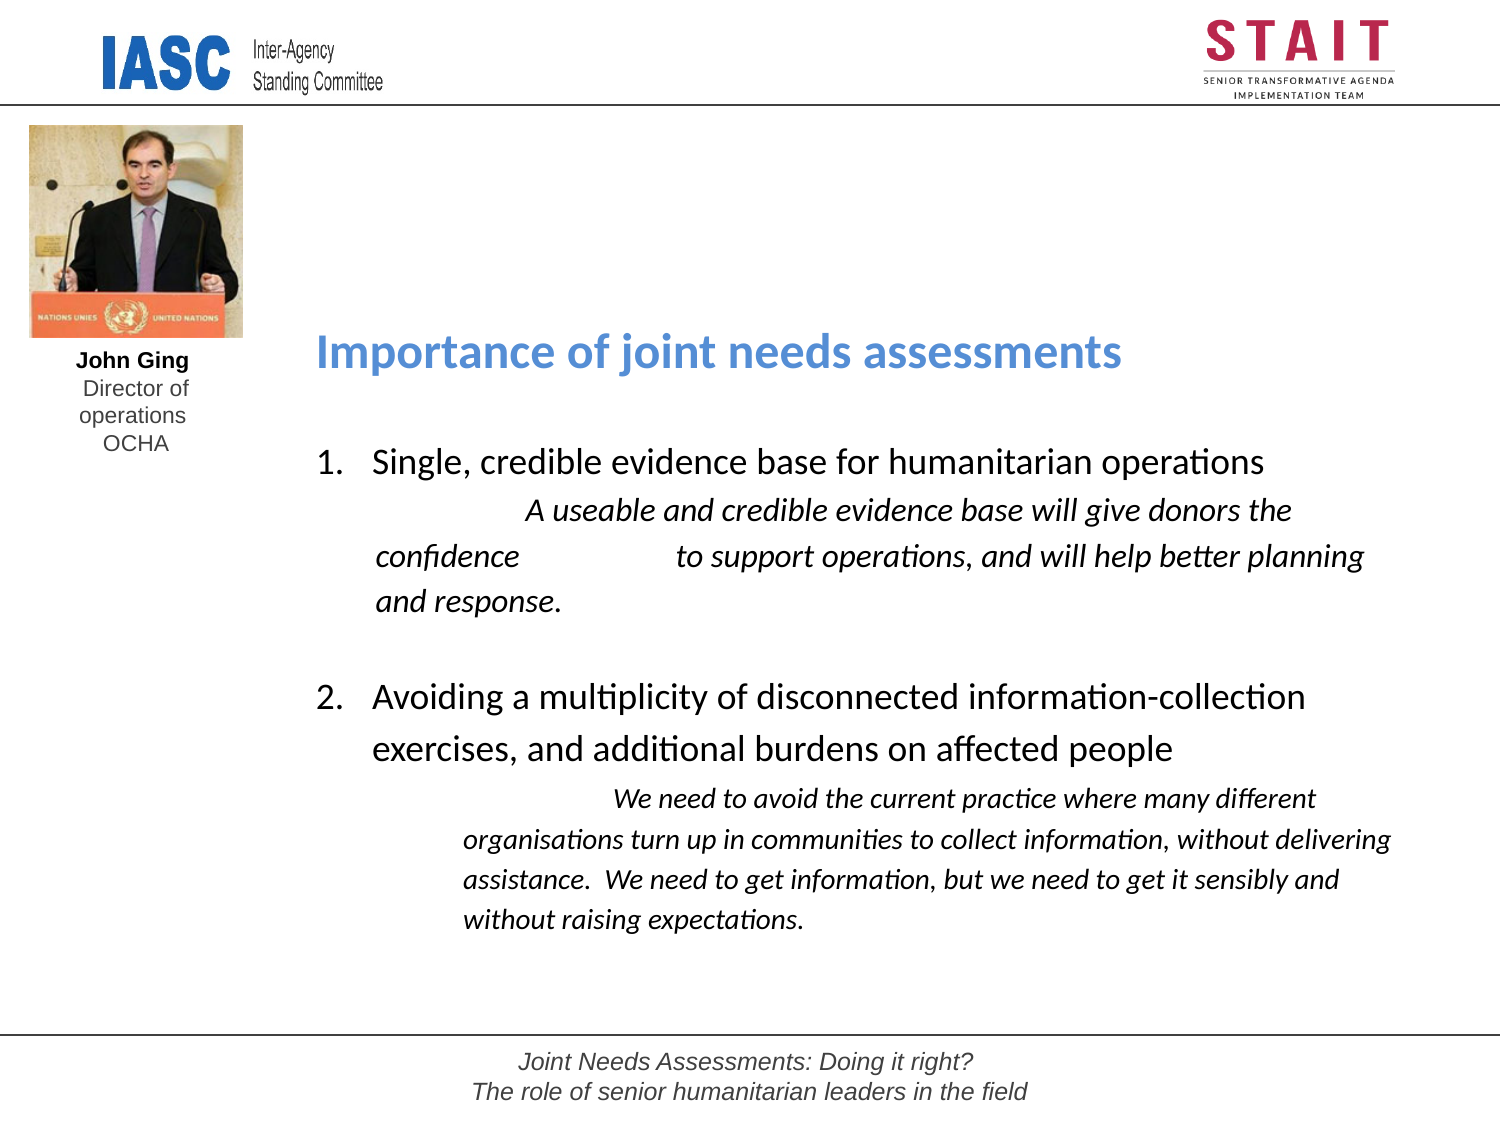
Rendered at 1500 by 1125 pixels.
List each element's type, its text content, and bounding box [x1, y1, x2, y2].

picture [1198, 10, 1399, 104]
picture [100, 32, 385, 97]
text_box Joint Needs Assessments: Doing it right? The role of senior humanitarian leaders in the field [141, 1043, 1359, 1113]
text_box Importance of joint needs assessments Single, credible evidence base for humanitarian operations A useable and credible evidence base will give donors the confidence to support operations, and will help better planning and response. Avoiding a multiplicity of disconnected information-collection exercises, and additional burdens on affected people We need to avoid the current practice where many different organisations turn up in communities to collect information, without delivering assistance. We need to get information, but we need to get it sensibly and without raising expectations. [301, 302, 1435, 943]
picture [29, 125, 243, 339]
text_box John Ging Director of operations OCHA [15, 338, 257, 463]
